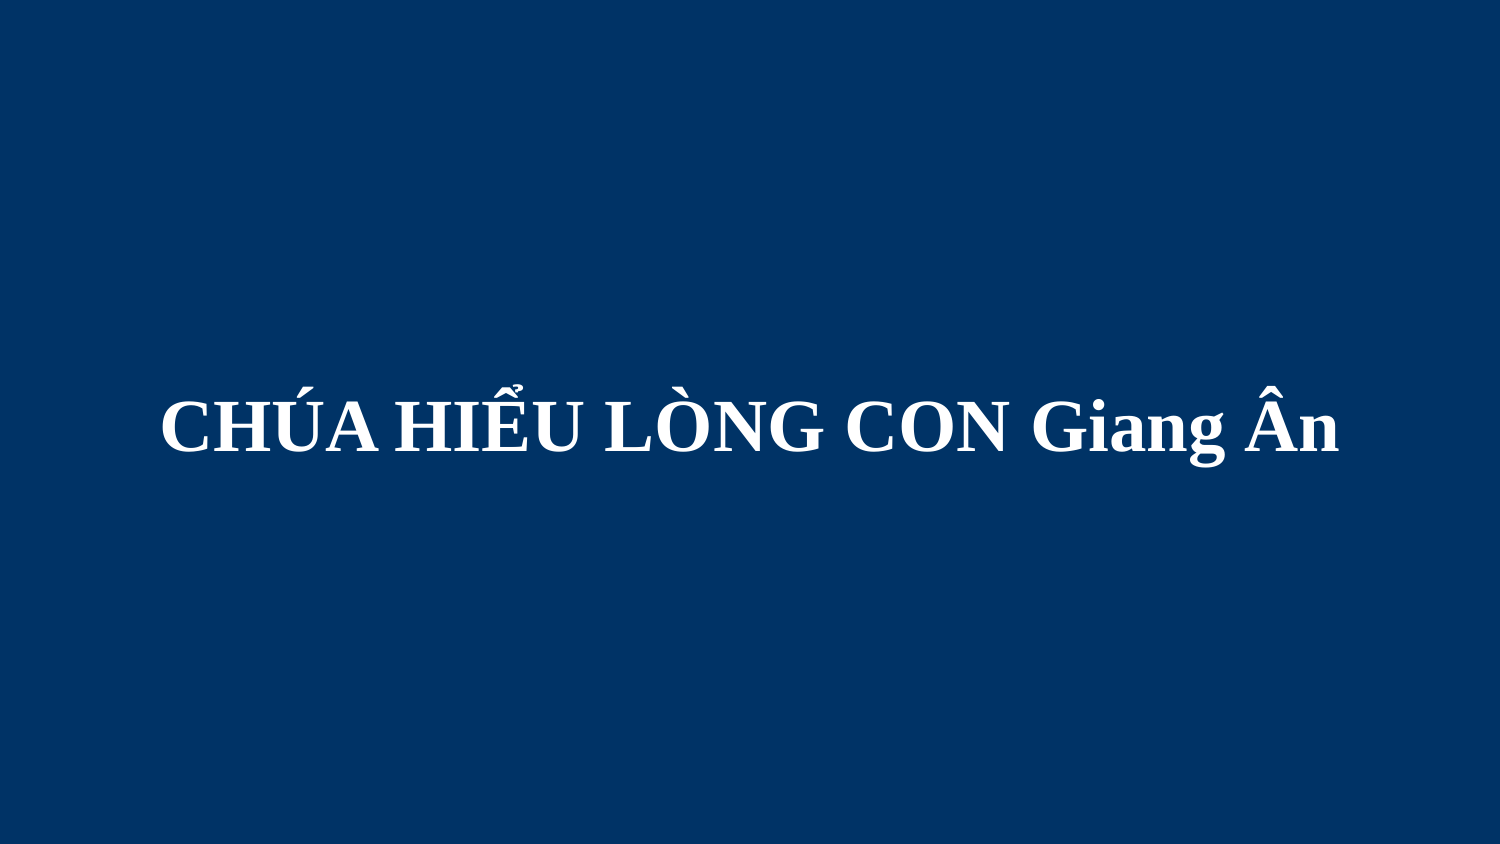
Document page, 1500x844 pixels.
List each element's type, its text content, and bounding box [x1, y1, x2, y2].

title CHÚA HIỂU LÒNG CON Giang Ân [0, 0, 1500, 844]
